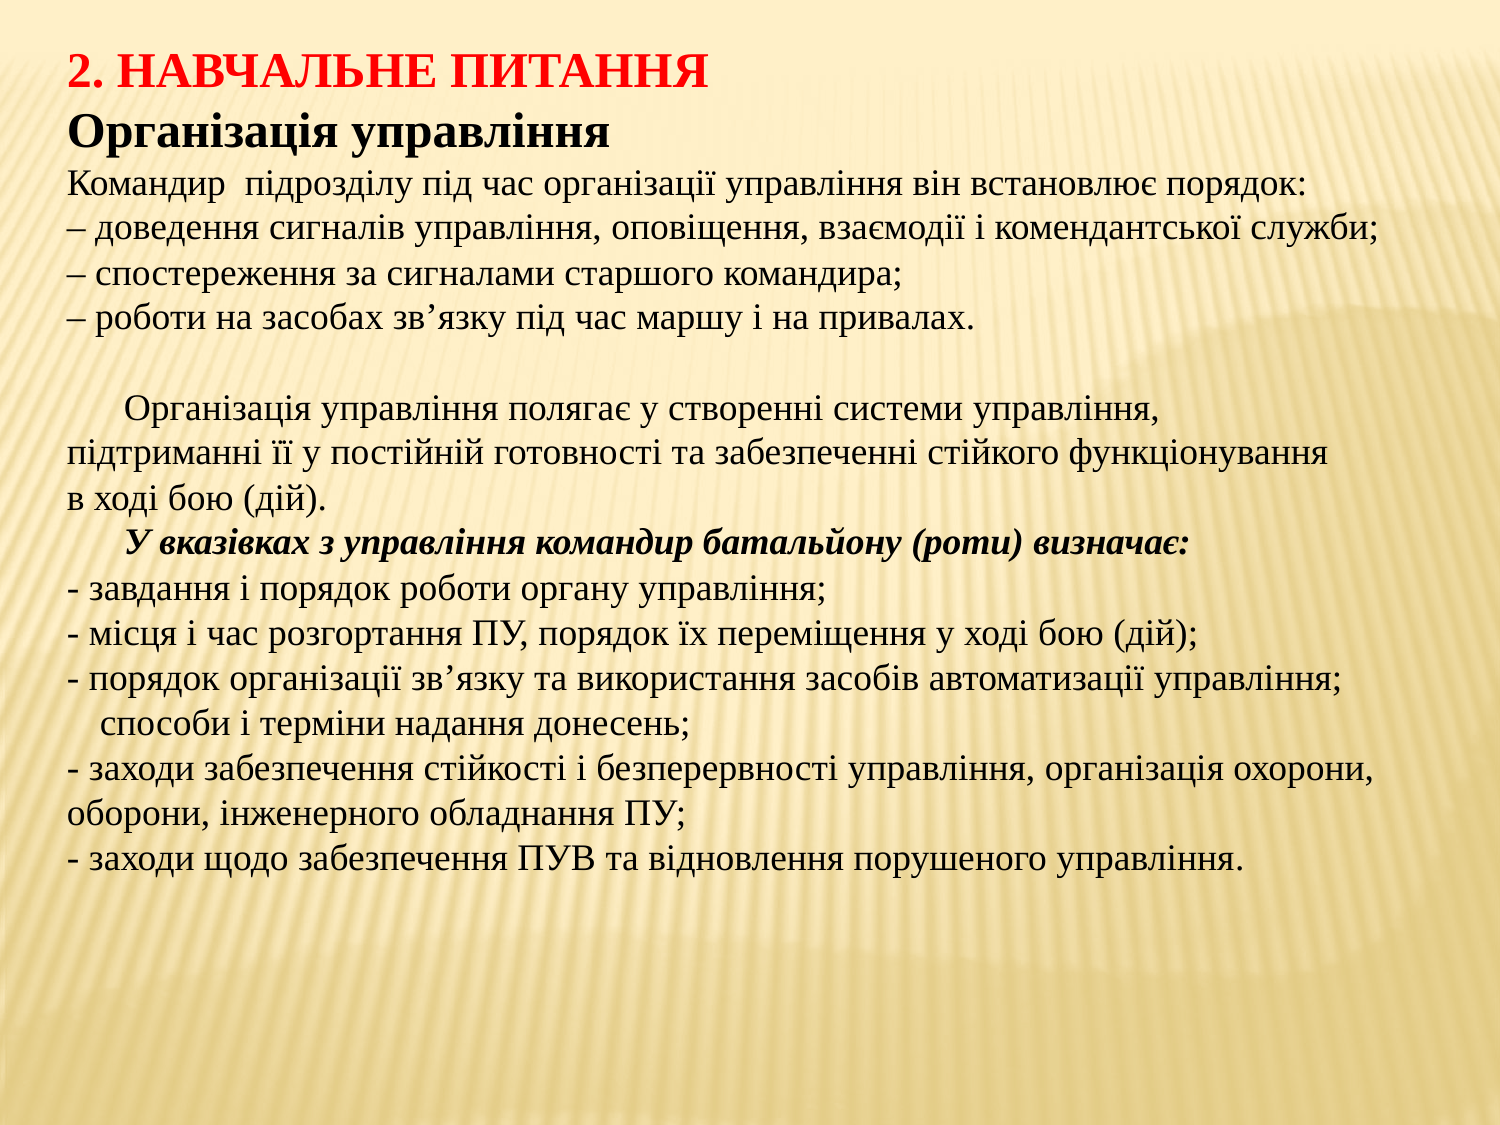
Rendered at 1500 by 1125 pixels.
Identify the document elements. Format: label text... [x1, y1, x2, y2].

text_box 2. НАВЧАЛЬНЕ ПИТАННЯ Організація управління Командир підрозділу під час організації управління він встановлює порядок: – доведення сигналів управління, оповіщення, взаємодії і комендантської служби; – спостереження за сигналами старшого командира; – роботи на засобах зв’язку під час маршу і на привалах. Організація управління полягає у створенні системи управління, підтриманні її у постійній готовності та забезпеченні стійкого функціонування в ході бою (дій). У вказівках з управління командир батальйону (роти) визначає: - завдання і порядок роботи органу управління; - місця і час розгортання ПУ, порядок їх переміщення у ході бою (дій); - порядок організації зв’язку та використання засобів автоматизації управління; способи і терміни надання донесень; - заходи забезпечення стійкості і безперервності управління, організація охорони, оборони, інженерного обладнання ПУ; - заходи щодо забезпечення ПУВ та відновлення порушеного управління. [52, 30, 1485, 885]
